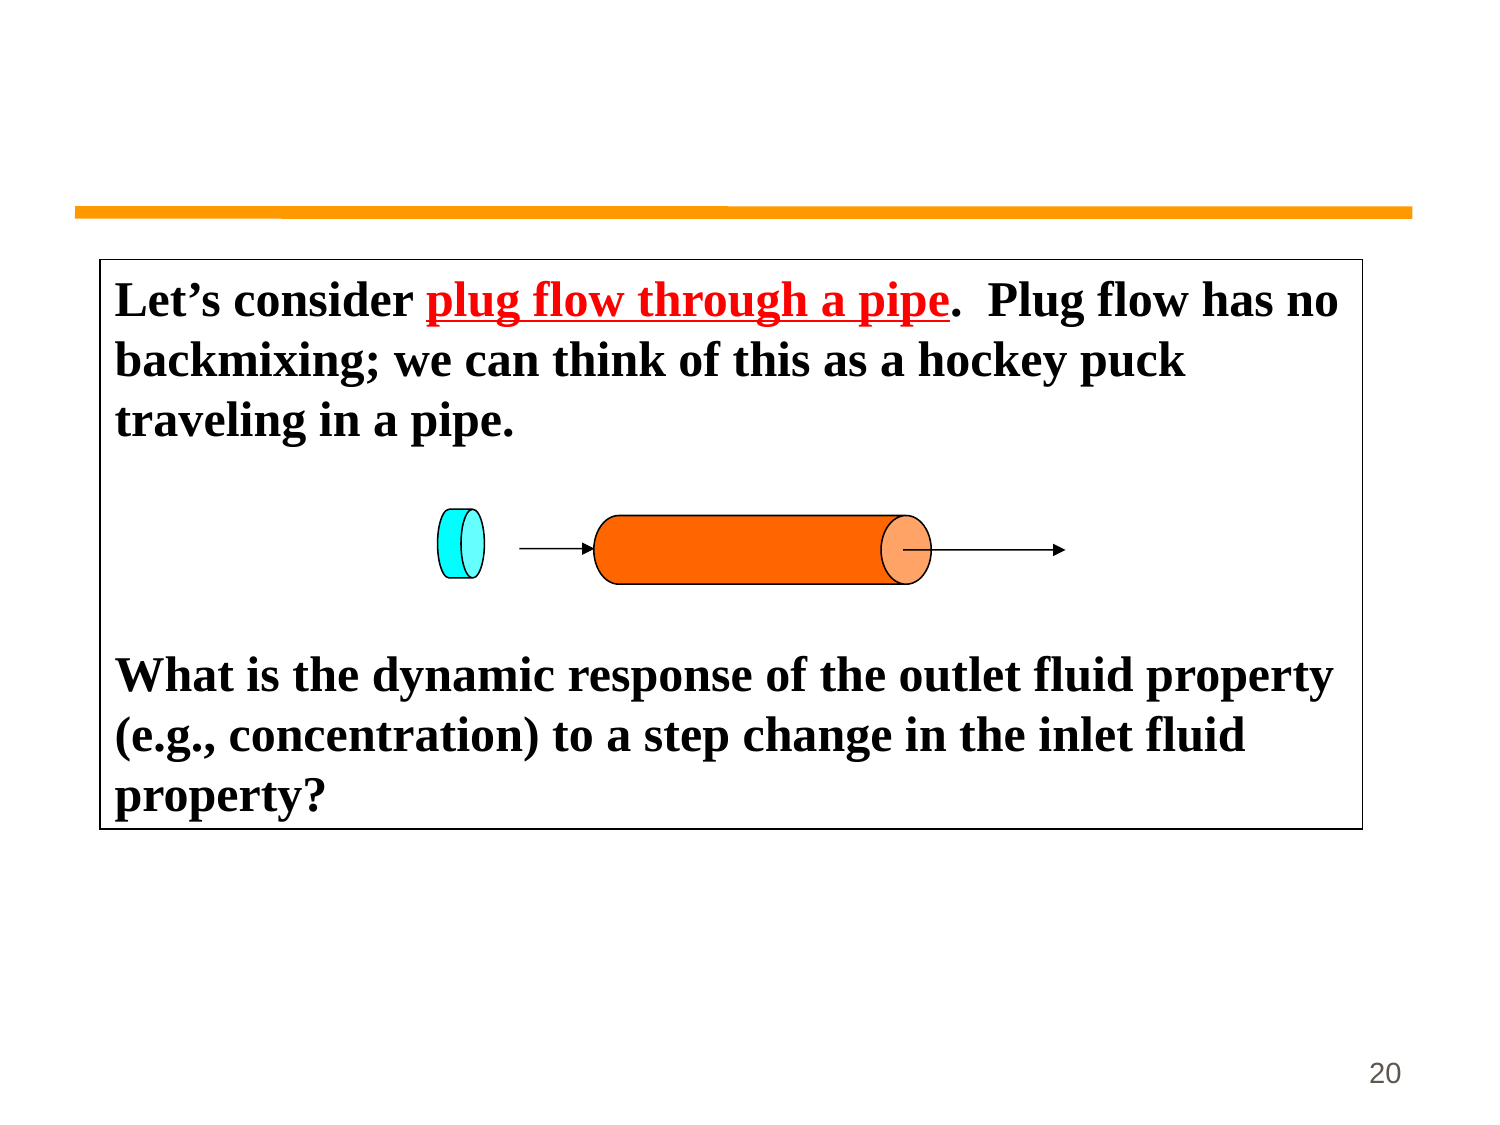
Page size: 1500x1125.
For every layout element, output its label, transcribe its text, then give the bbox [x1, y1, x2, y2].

text_box Let’s consider plug flow through a pipe. Plug flow has no backmixing; we can think of this as a hockey puck traveling in a pipe. What is the dynamic response of the outlet fluid property (e.g., concentration) to a step change in the inlet fluid property? [99, 259, 1363, 829]
slide_number 20 [1103, 1021, 1417, 1098]
